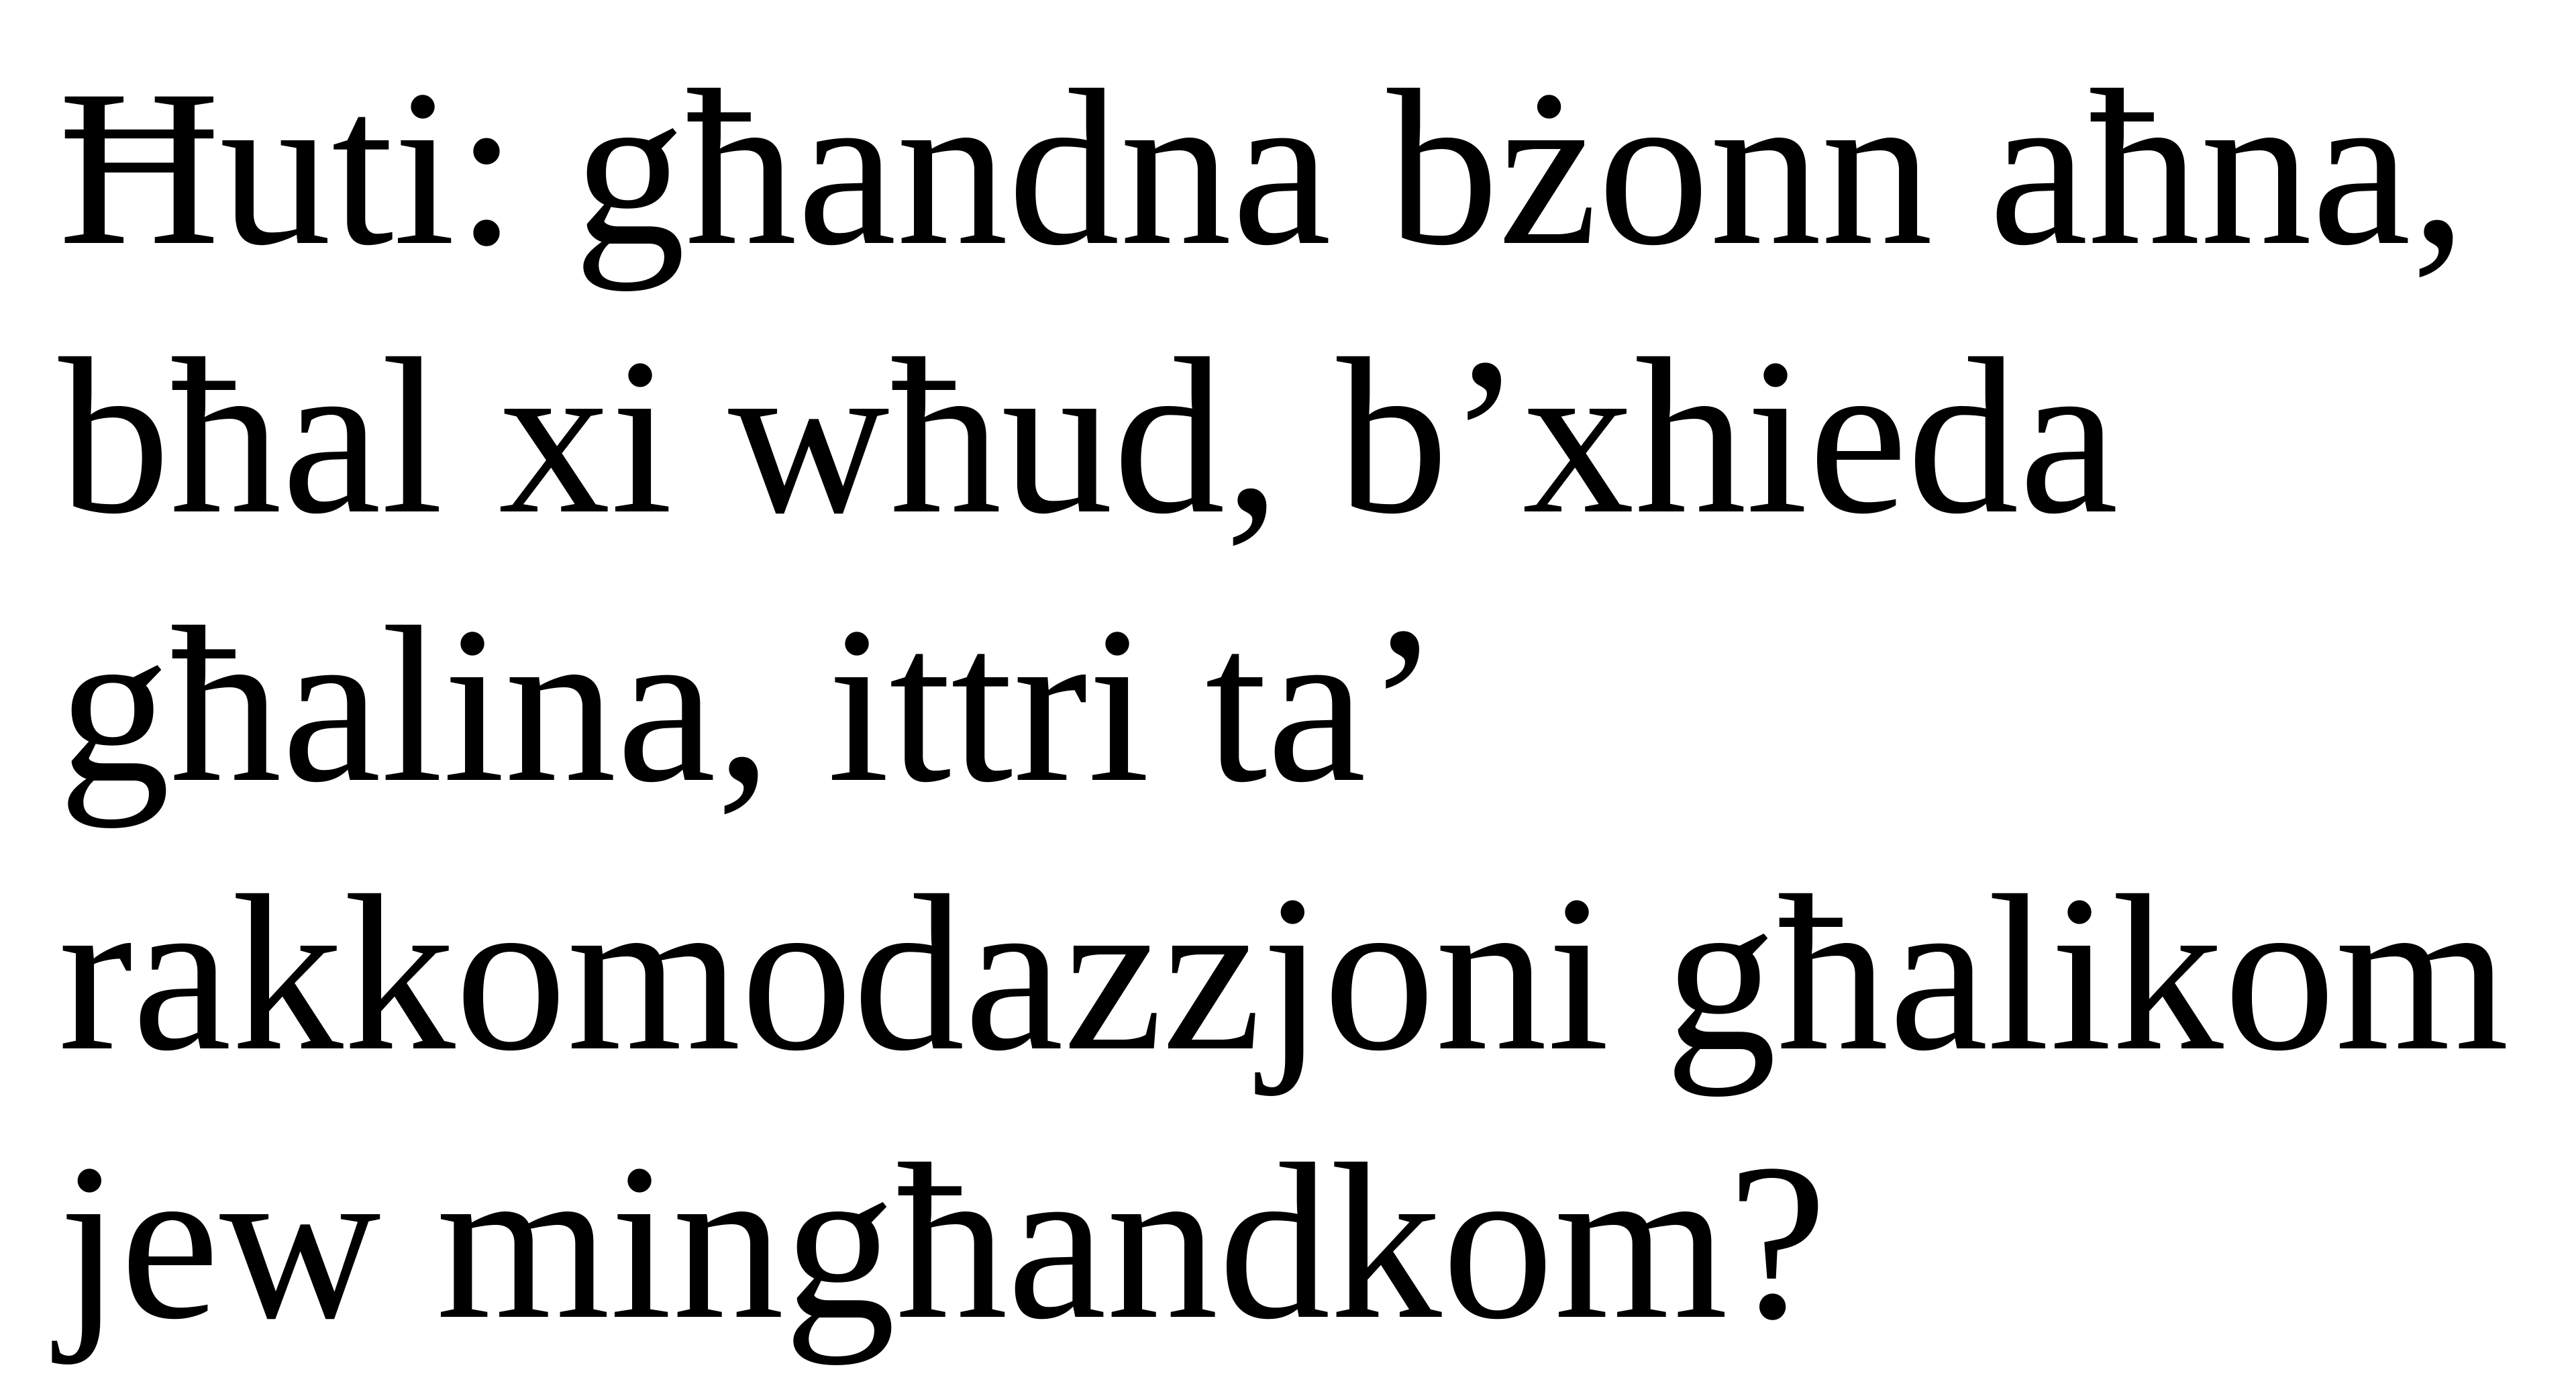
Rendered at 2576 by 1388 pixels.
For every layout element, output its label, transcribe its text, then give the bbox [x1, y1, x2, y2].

list Ħuti: għandna bżonn aħna, bħal xi wħud, b’xhieda għalina, ittri ta’ rakkomodazzjoni għalikom jew mingħandkom? [35, 7, 2541, 1382]
